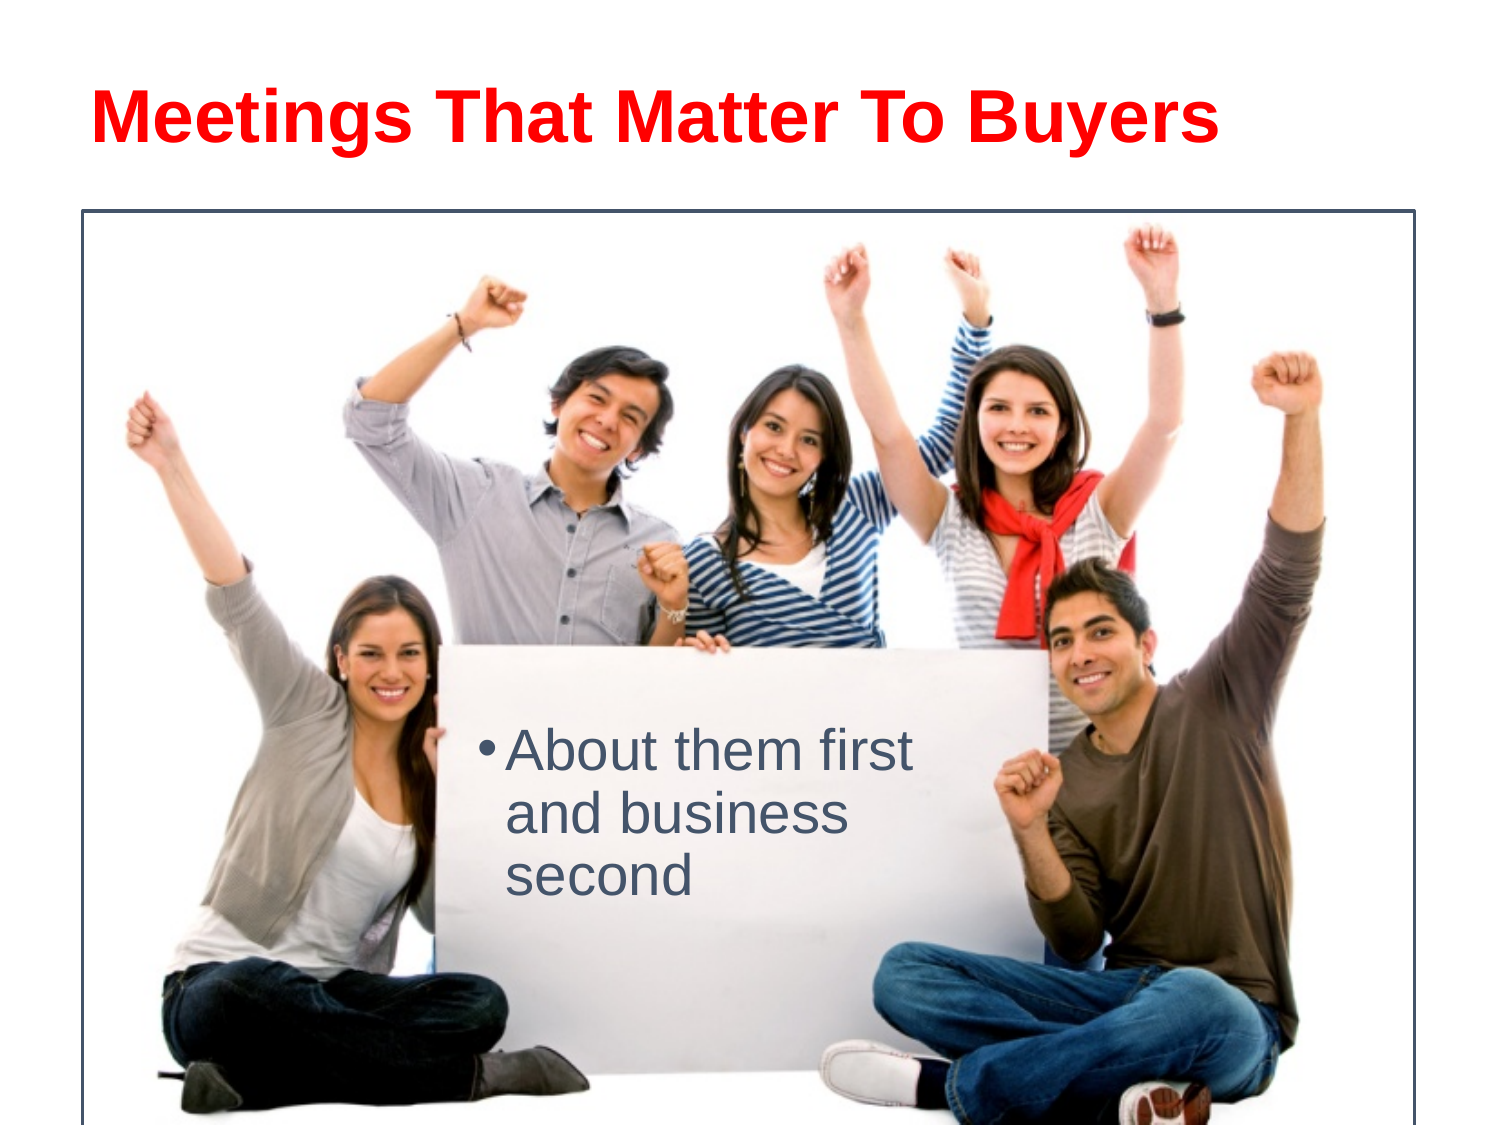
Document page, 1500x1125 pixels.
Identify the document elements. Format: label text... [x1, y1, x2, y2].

picture [84, 212, 1413, 1125]
title Meetings That Matter To Buyers [75, 50, 1425, 188]
